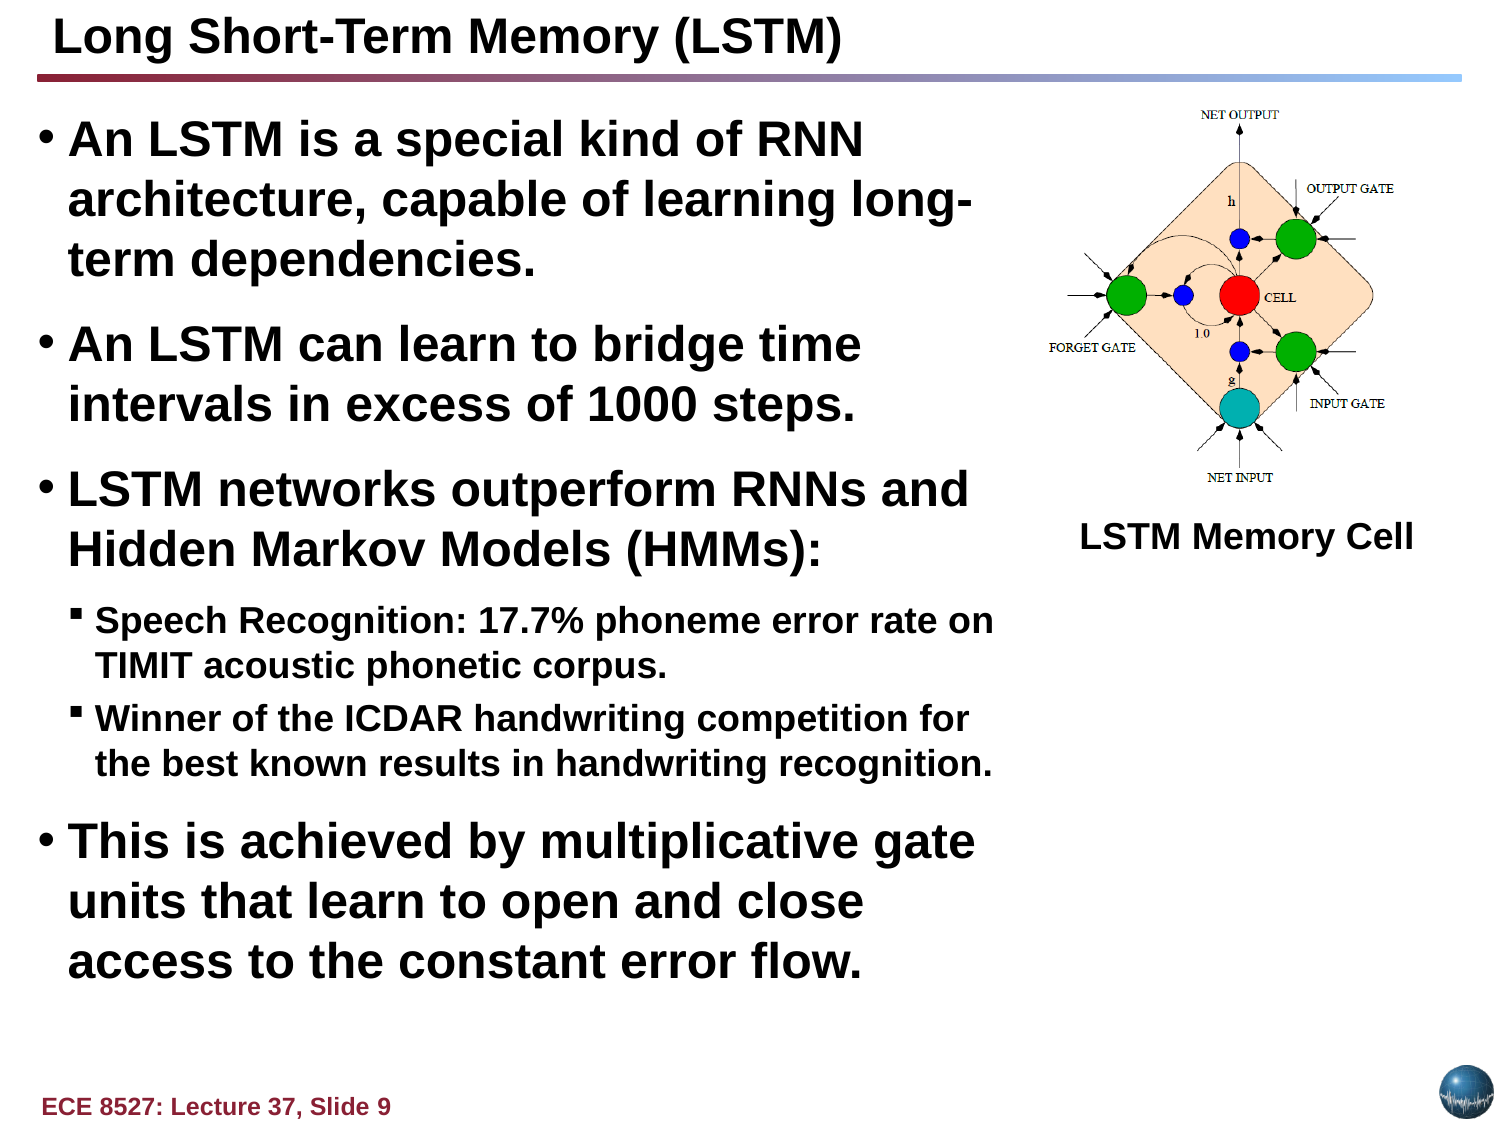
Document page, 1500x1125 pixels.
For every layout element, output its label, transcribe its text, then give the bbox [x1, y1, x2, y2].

title Long Short-Term Memory (LSTM) [37, 6, 1500, 61]
picture [1032, 105, 1463, 496]
picture [1439, 1065, 1494, 1119]
list An LSTM is a special kind of RNN architecture, capable of learning long-term dependencies. An LSTM can learn to bridge time intervals in excess of 1000 steps. LSTM networks outperform RNNs and Hidden Markov Models (HMMs): Speech Recognition: 17.7% phoneme error rate on TIMIT acoustic phonetic corpus. Winner of the ICDAR handwriting competition for the best known results in handwriting recognition. This is achieved by multiplicative gate units that learn to open and close access to the constant error flow. [37, 106, 1001, 1011]
text_box LSTM Memory Cell [1064, 505, 1430, 565]
